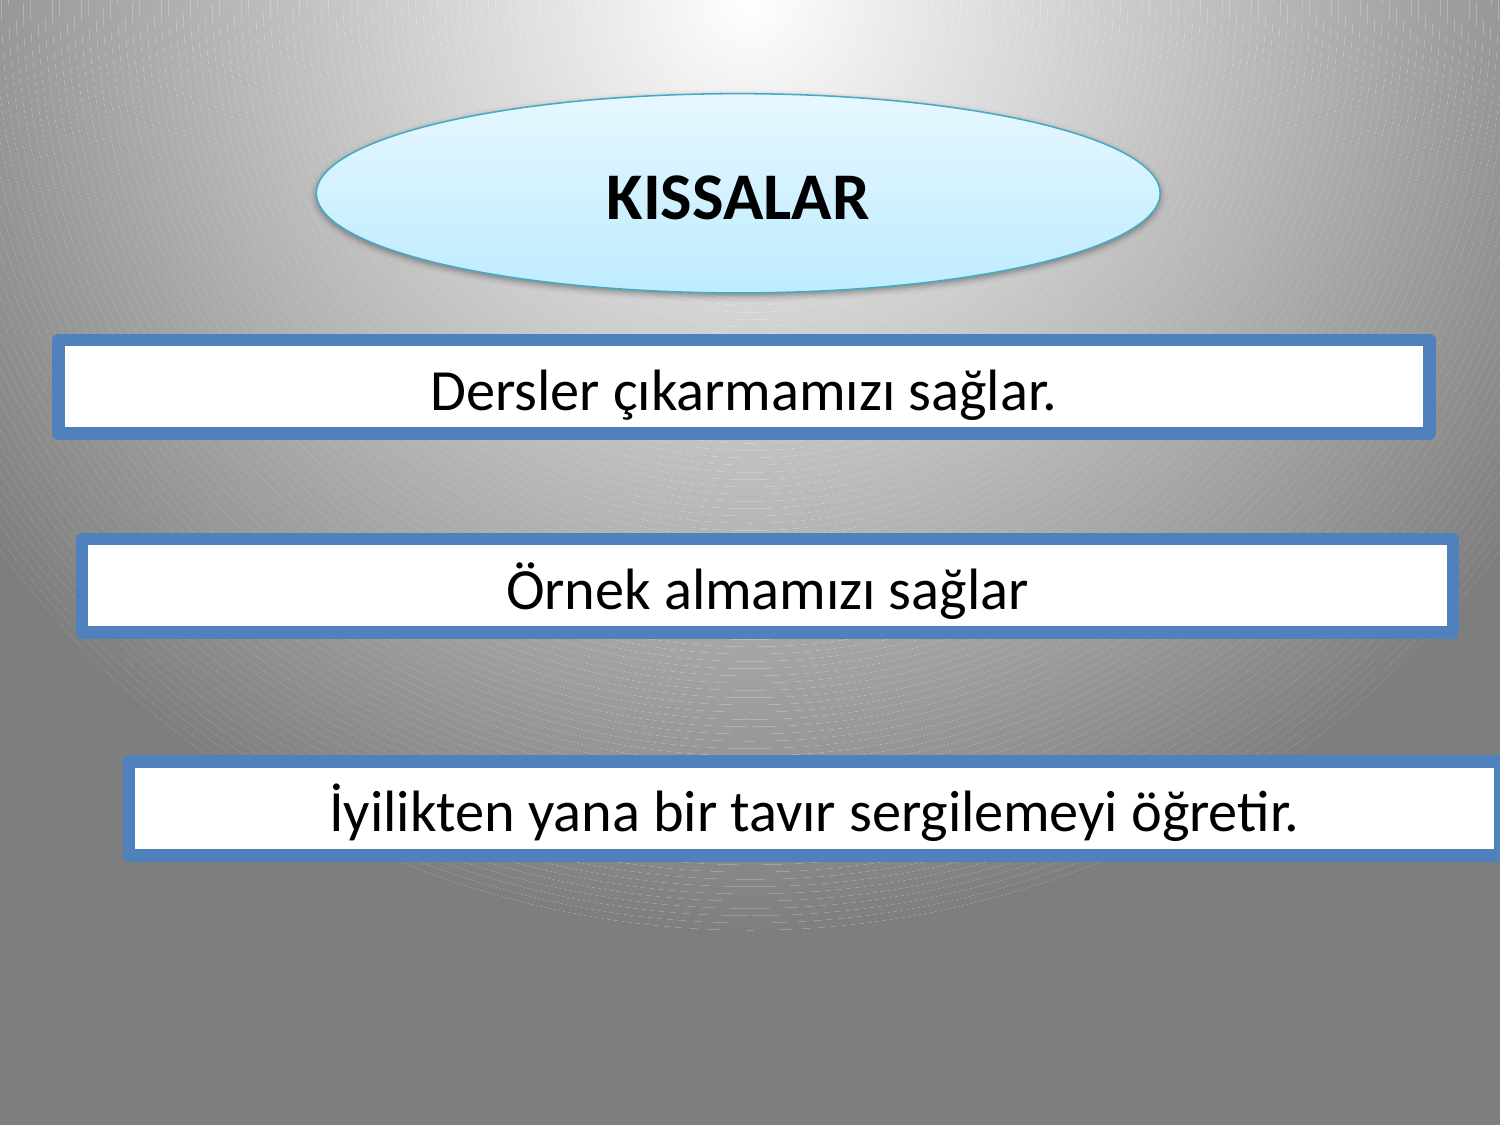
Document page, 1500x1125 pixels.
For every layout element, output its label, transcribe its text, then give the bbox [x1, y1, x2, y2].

text_box İyilikten yana bir tavır sergilemeyi öğretir. [127, 760, 1500, 857]
text_box Dersler çıkarmamızı sağlar. [56, 338, 1432, 436]
text_box Örnek almamızı sağlar [80, 537, 1455, 635]
text_box KISSALAR [315, 92, 1161, 294]
